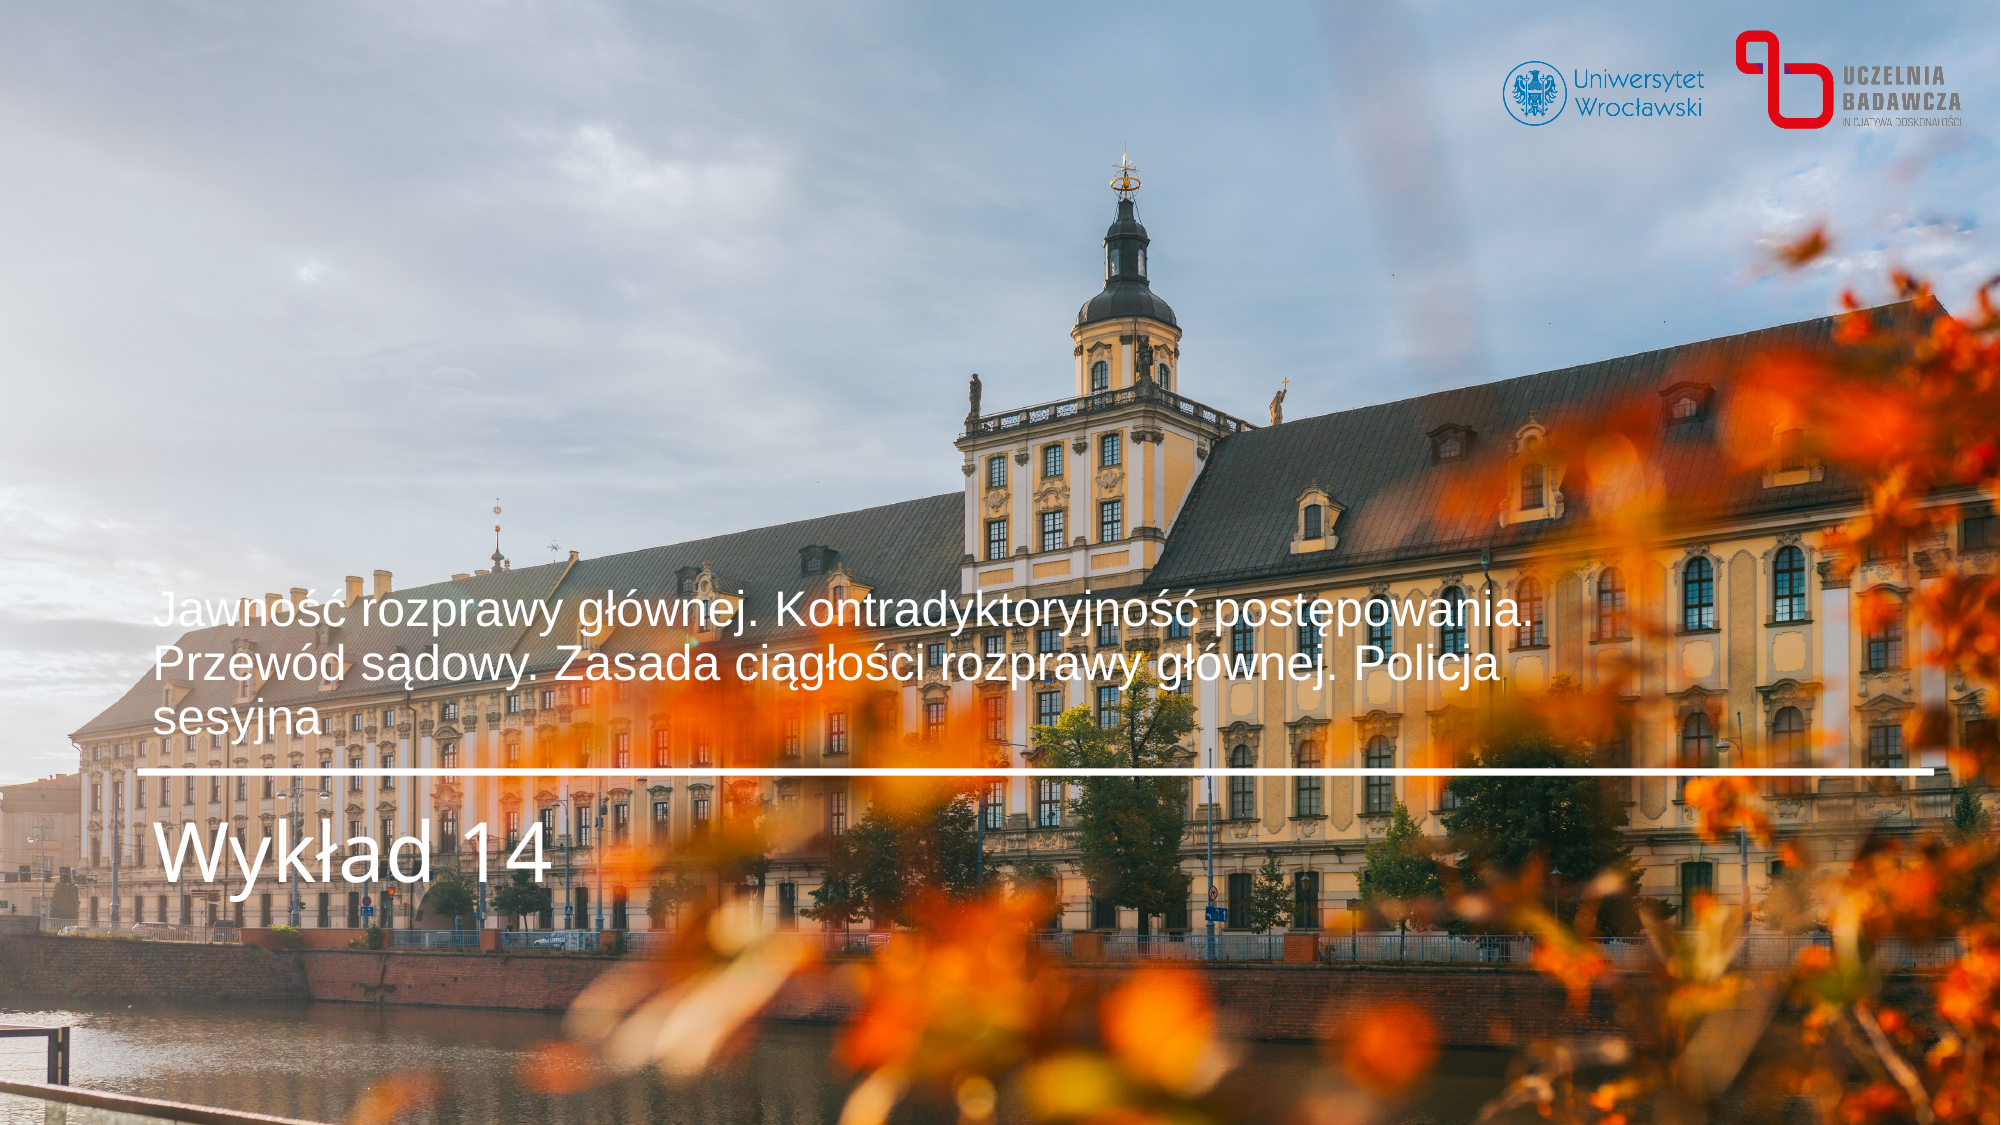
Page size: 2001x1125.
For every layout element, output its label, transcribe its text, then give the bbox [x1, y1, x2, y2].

picture [0, 0, 2000, 1125]
subtitle Jawność rozprawy głównej. Kontradyktoryjność postępowania. Przewód sądowy. Zasada ciągłości rozprawy głównej. Policja sesyjna [137, 481, 1638, 753]
title Wykład 14 [137, 802, 1638, 1009]
